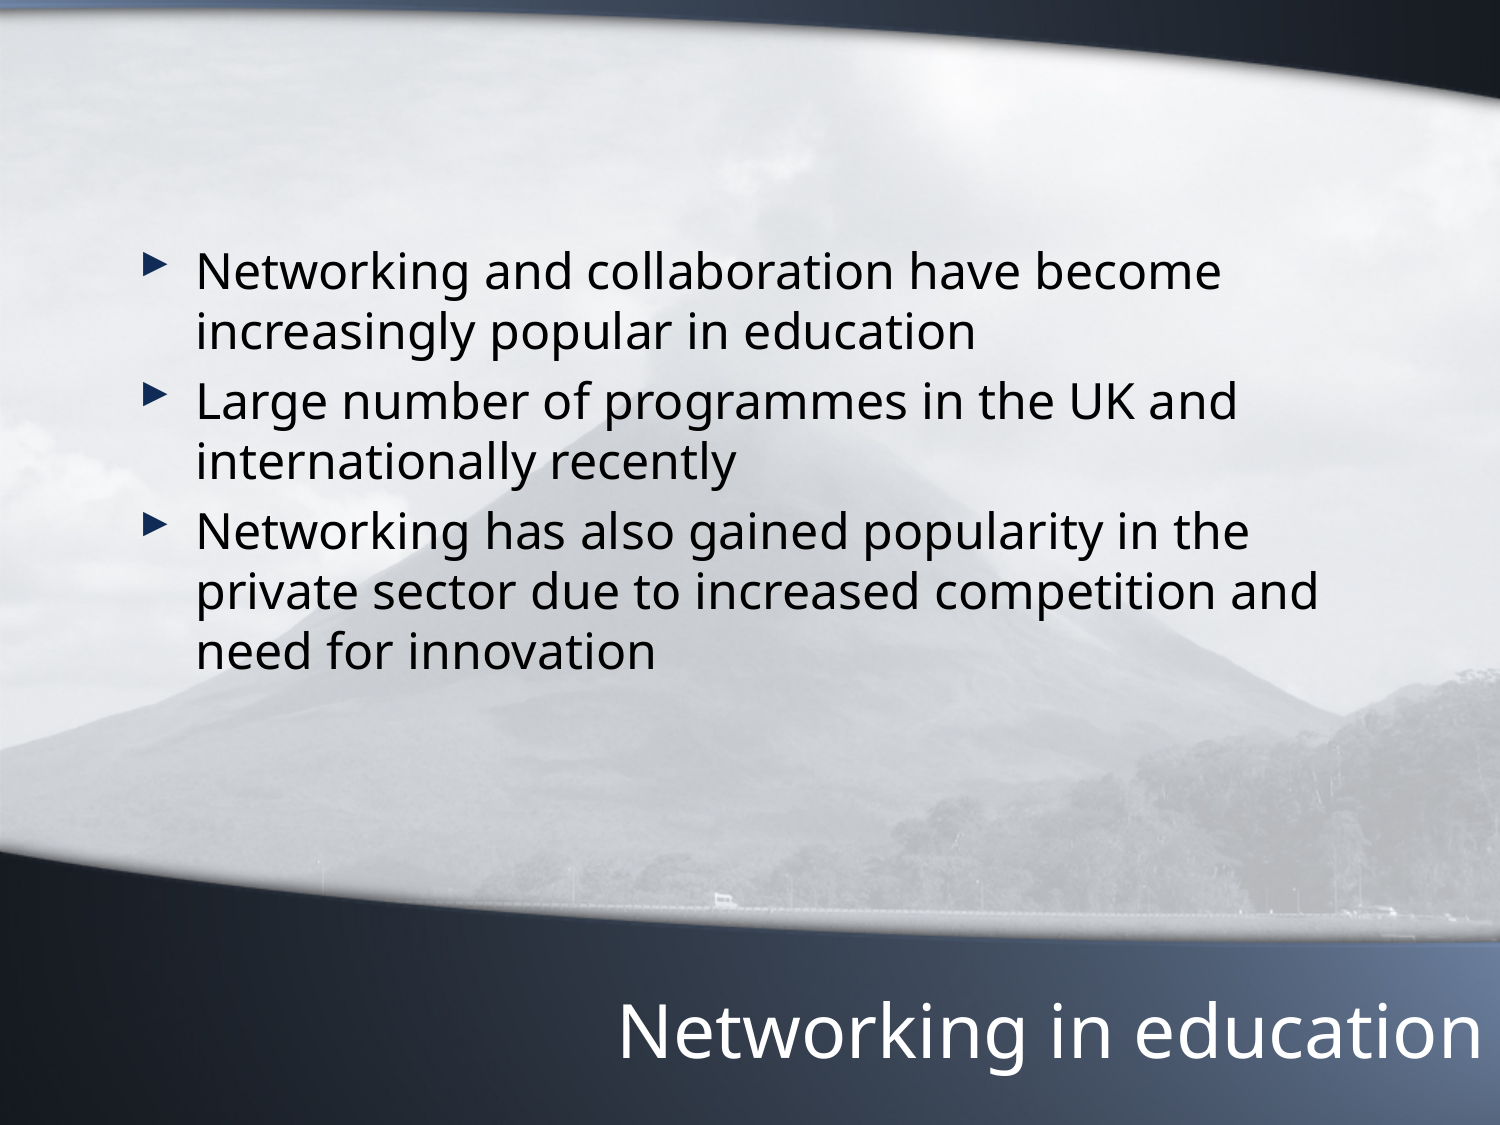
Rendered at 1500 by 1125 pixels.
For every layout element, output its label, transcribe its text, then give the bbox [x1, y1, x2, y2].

list Networking and collaboration have become increasingly popular in education Large number of programmes in the UK and internationally recently Networking has also gained popularity in the private sector due to increased competition and need for innovation [123, 231, 1399, 907]
title Networking in education [225, 934, 1500, 1122]
picture [0, 0, 1500, 1125]
